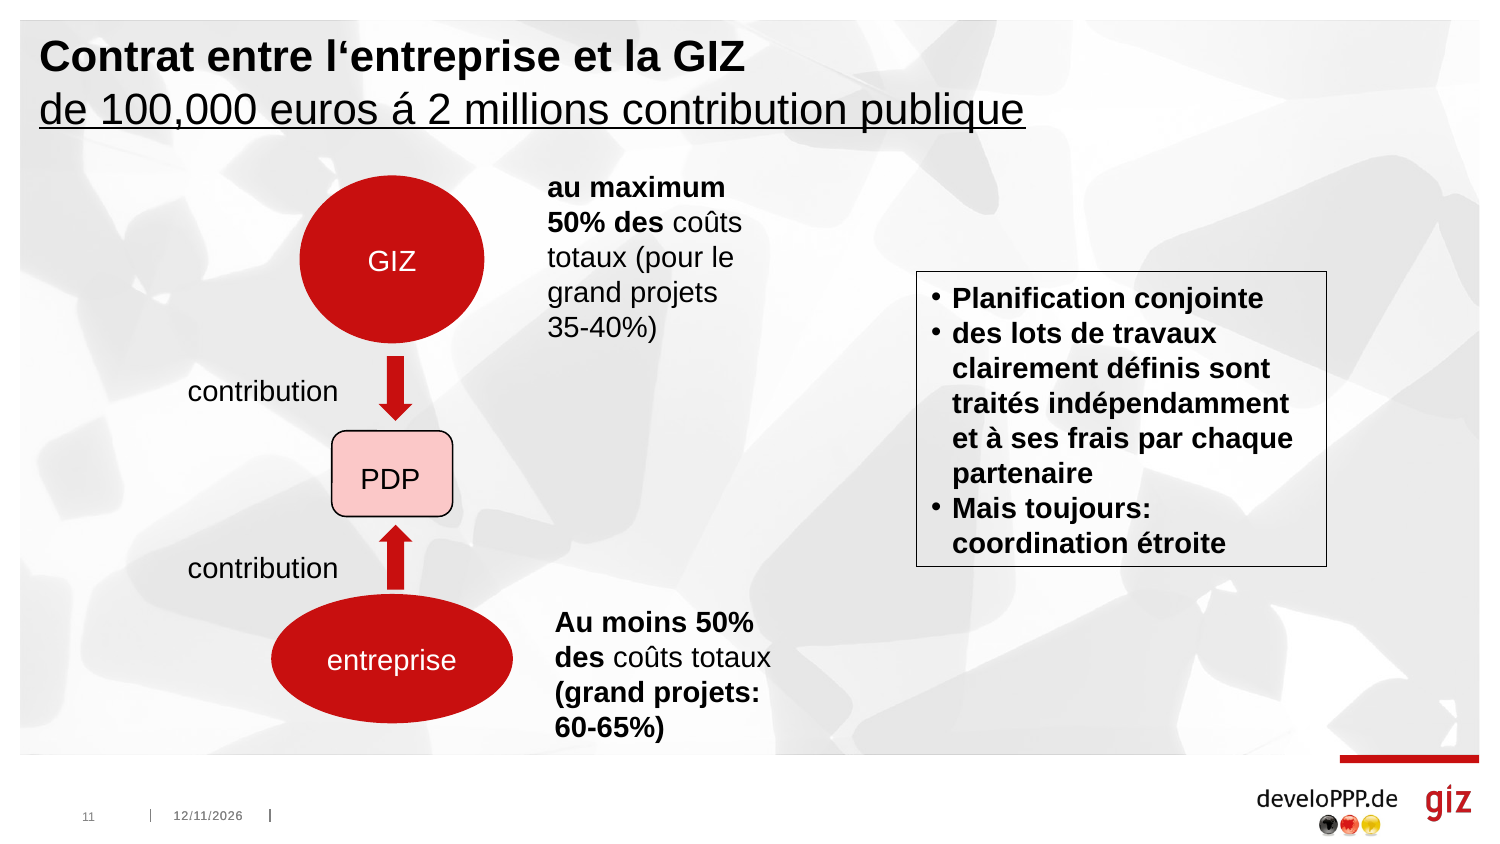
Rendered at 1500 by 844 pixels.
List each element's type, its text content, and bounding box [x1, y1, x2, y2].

text_box Planification conjointe des lots de travaux clairement définis sont traités indépendamment et à ses frais par chaque partenaire Mais toujours: coordination étroite [916, 271, 1327, 567]
text_box contribution [172, 542, 370, 593]
text_box [330, 429, 454, 518]
text_box au maximum 50% des coûts totaux (pour le grand projets 35-40%) [532, 160, 763, 351]
text_box GIZ [299, 175, 485, 344]
text_box Contrat entre l‘entreprise et la GIZ de 100,000 euros á 2 millions contribution publique [24, 20, 1277, 130]
text_box Au moins 50% des coûts totaux (grand projets: 60-65%) [539, 595, 803, 751]
text_box entreprise [271, 593, 513, 724]
text_box [376, 523, 416, 591]
picture [1425, 783, 1477, 823]
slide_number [173, 808, 262, 824]
picture [1250, 782, 1404, 844]
text_box PDP [345, 452, 441, 503]
text_box [376, 355, 415, 423]
text_box contribution [172, 365, 370, 415]
text_box 11 [67, 801, 159, 826]
